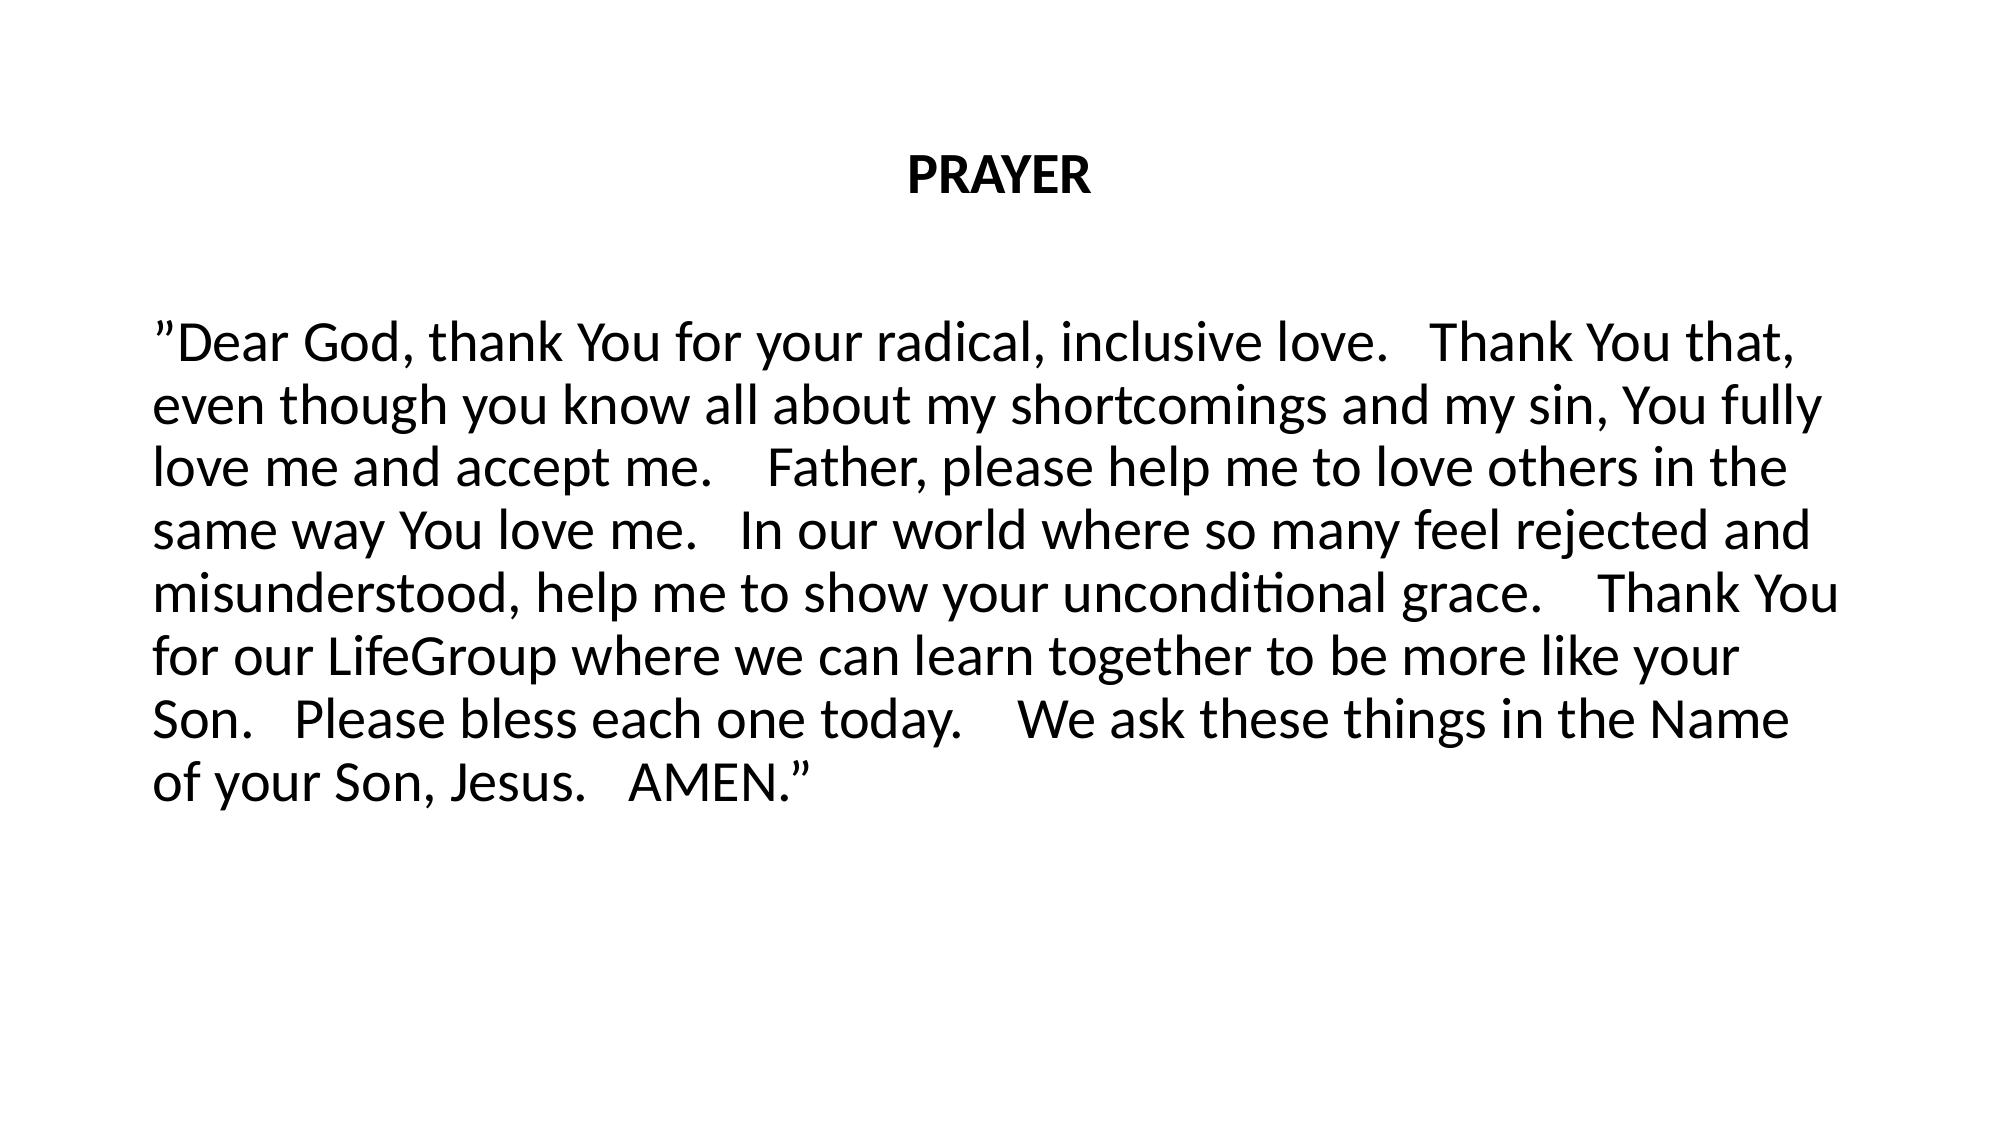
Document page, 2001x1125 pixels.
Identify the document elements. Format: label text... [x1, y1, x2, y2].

list PRAYER ”Dear God, thank You for your radical, inclusive love. Thank You that, even though you know all about my shortcomings and my sin, You fully love me and accept me. Father, please help me to love others in the same way You love me. In our world where so many feel rejected and misunderstood, help me to show your unconditional grace. Thank You for our LifeGroup where we can learn together to be more like your Son. Please bless each one today. We ask these things in the Name of your Son, Jesus. AMEN.” [137, 45, 1863, 1100]
